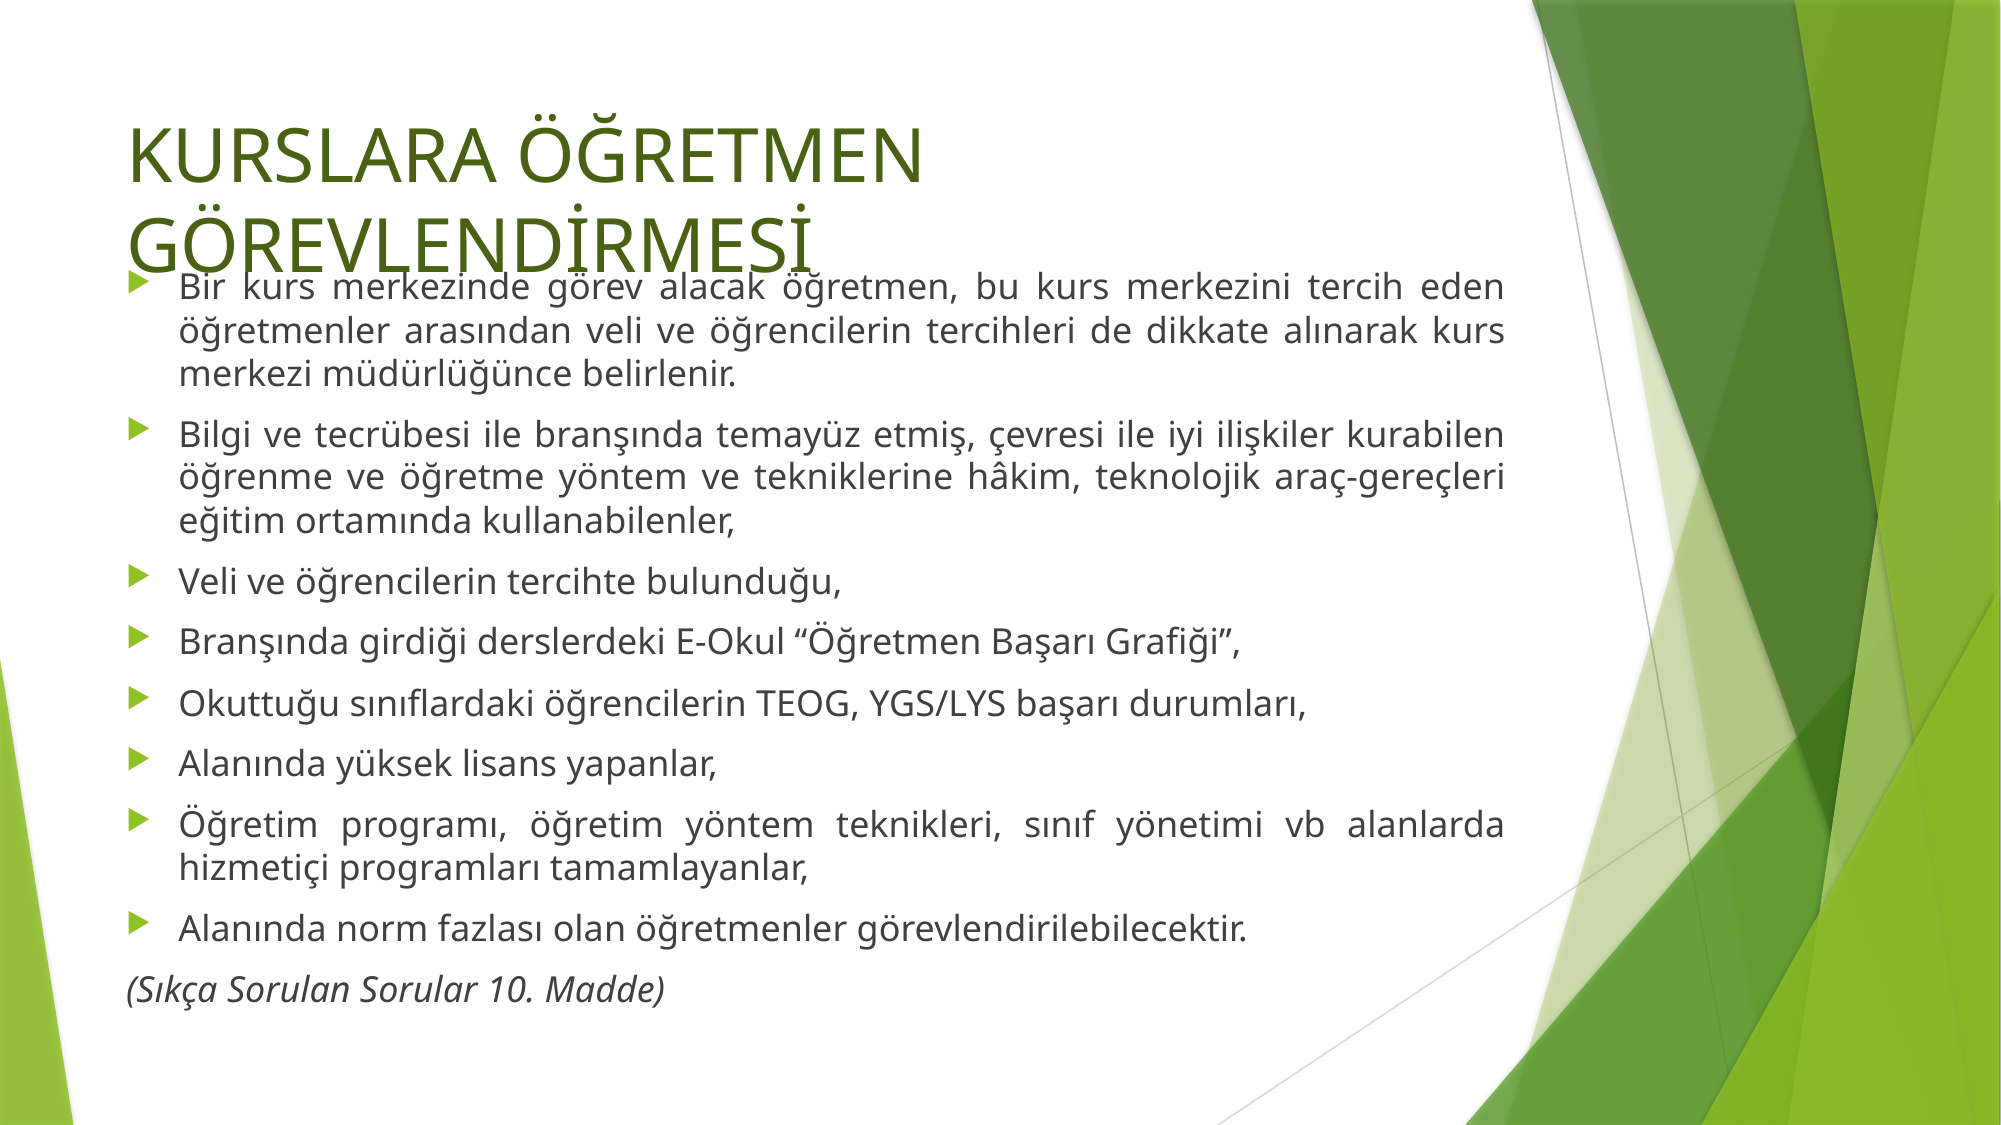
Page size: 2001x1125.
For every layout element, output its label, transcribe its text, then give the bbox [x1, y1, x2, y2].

title KURSLARA ÖĞRETMEN GÖREVLENDİRMESİ [111, 99, 1522, 211]
list Bir kurs merkezinde görev alacak öğretmen, bu kurs merkezini tercih eden öğretmenler arasından veli ve öğrencilerin tercihleri de dikkate alınarak kurs merkezi müdürlüğünce belirlenir. Bilgi ve tecrübesi ile branşında temayüz etmiş, çevresi ile iyi ilişkiler kurabilen öğrenme ve öğretme yöntem ve tekniklerine hâkim, teknolojik araç-gereçleri eğitim ortamında kullanabilenler, Veli ve öğrencilerin tercihte bulunduğu, Branşında girdiği derslerdeki E-Okul “Öğretmen Başarı Grafiği”, Okuttuğu sınıflardaki öğrencilerin TEOG, YGS/LYS başarı durumları, Alanında yüksek lisans yapanlar, Öğretim programı, öğretim yöntem teknikleri, sınıf yönetimi vb alanlarda hizmetiçi programları tamamlayanlar, Alanında norm fazlası olan öğretmenler görevlendirilebilecektir. (Sıkça Sorulan Sorular 10. Madde) [111, 256, 1522, 1024]
